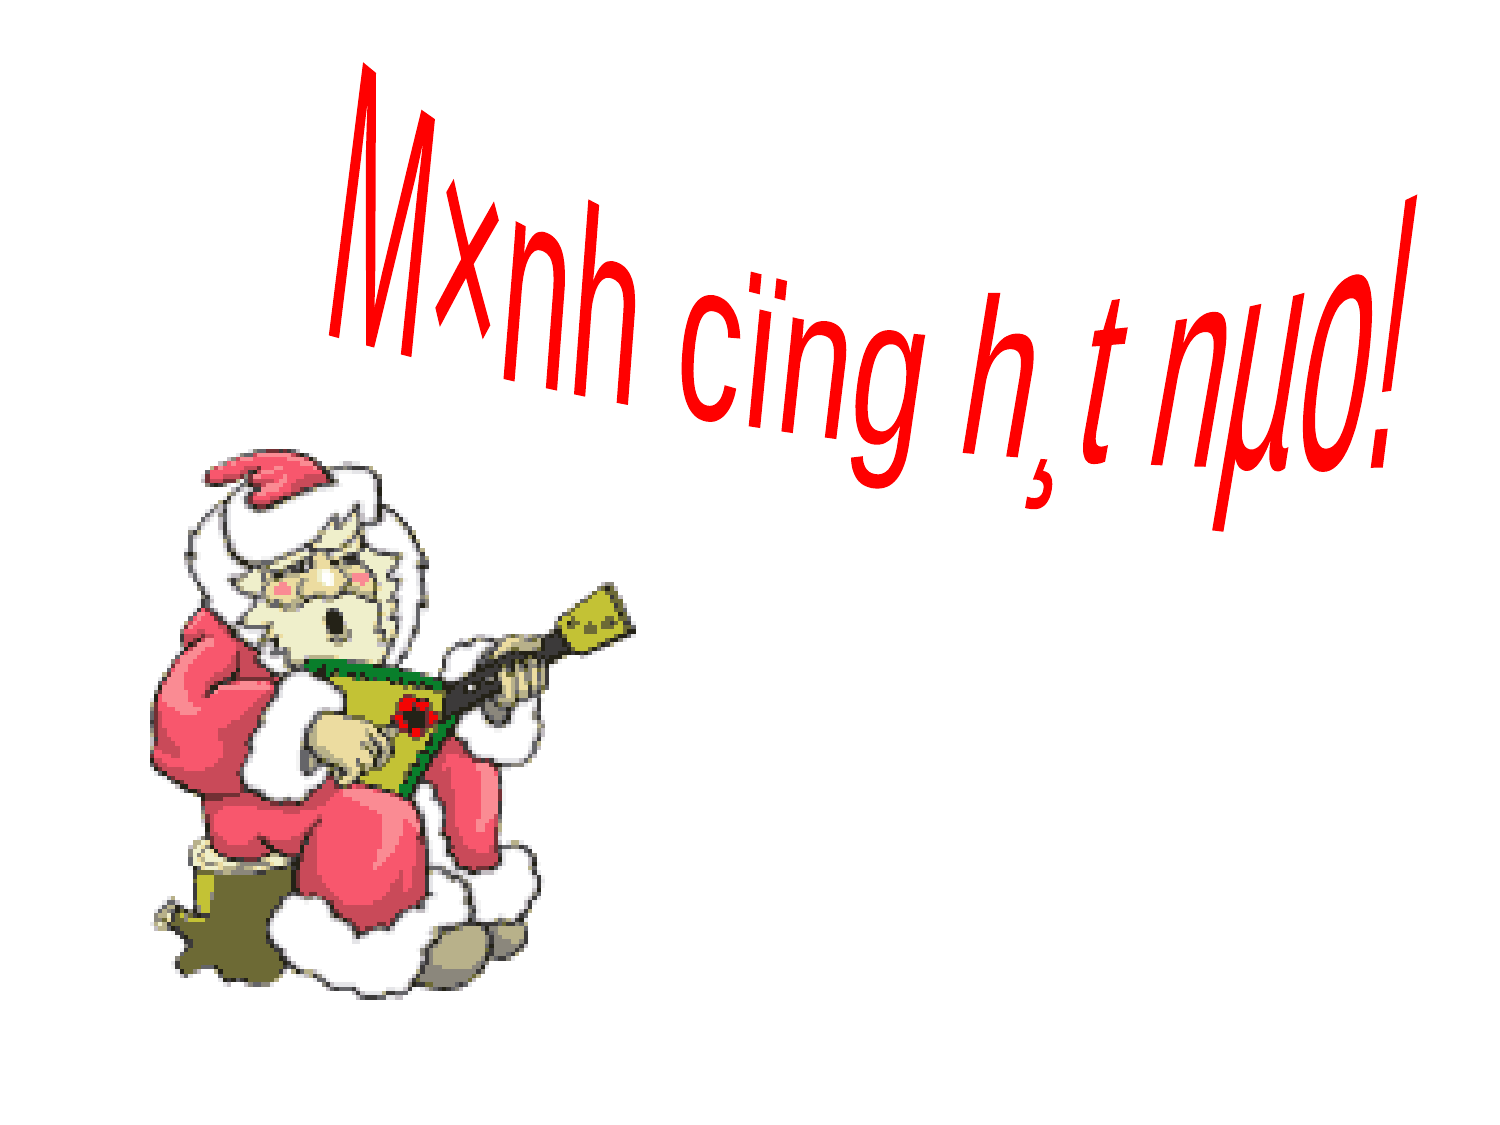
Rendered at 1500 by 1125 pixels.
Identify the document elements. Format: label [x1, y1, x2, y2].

picture [149, 449, 636, 1001]
